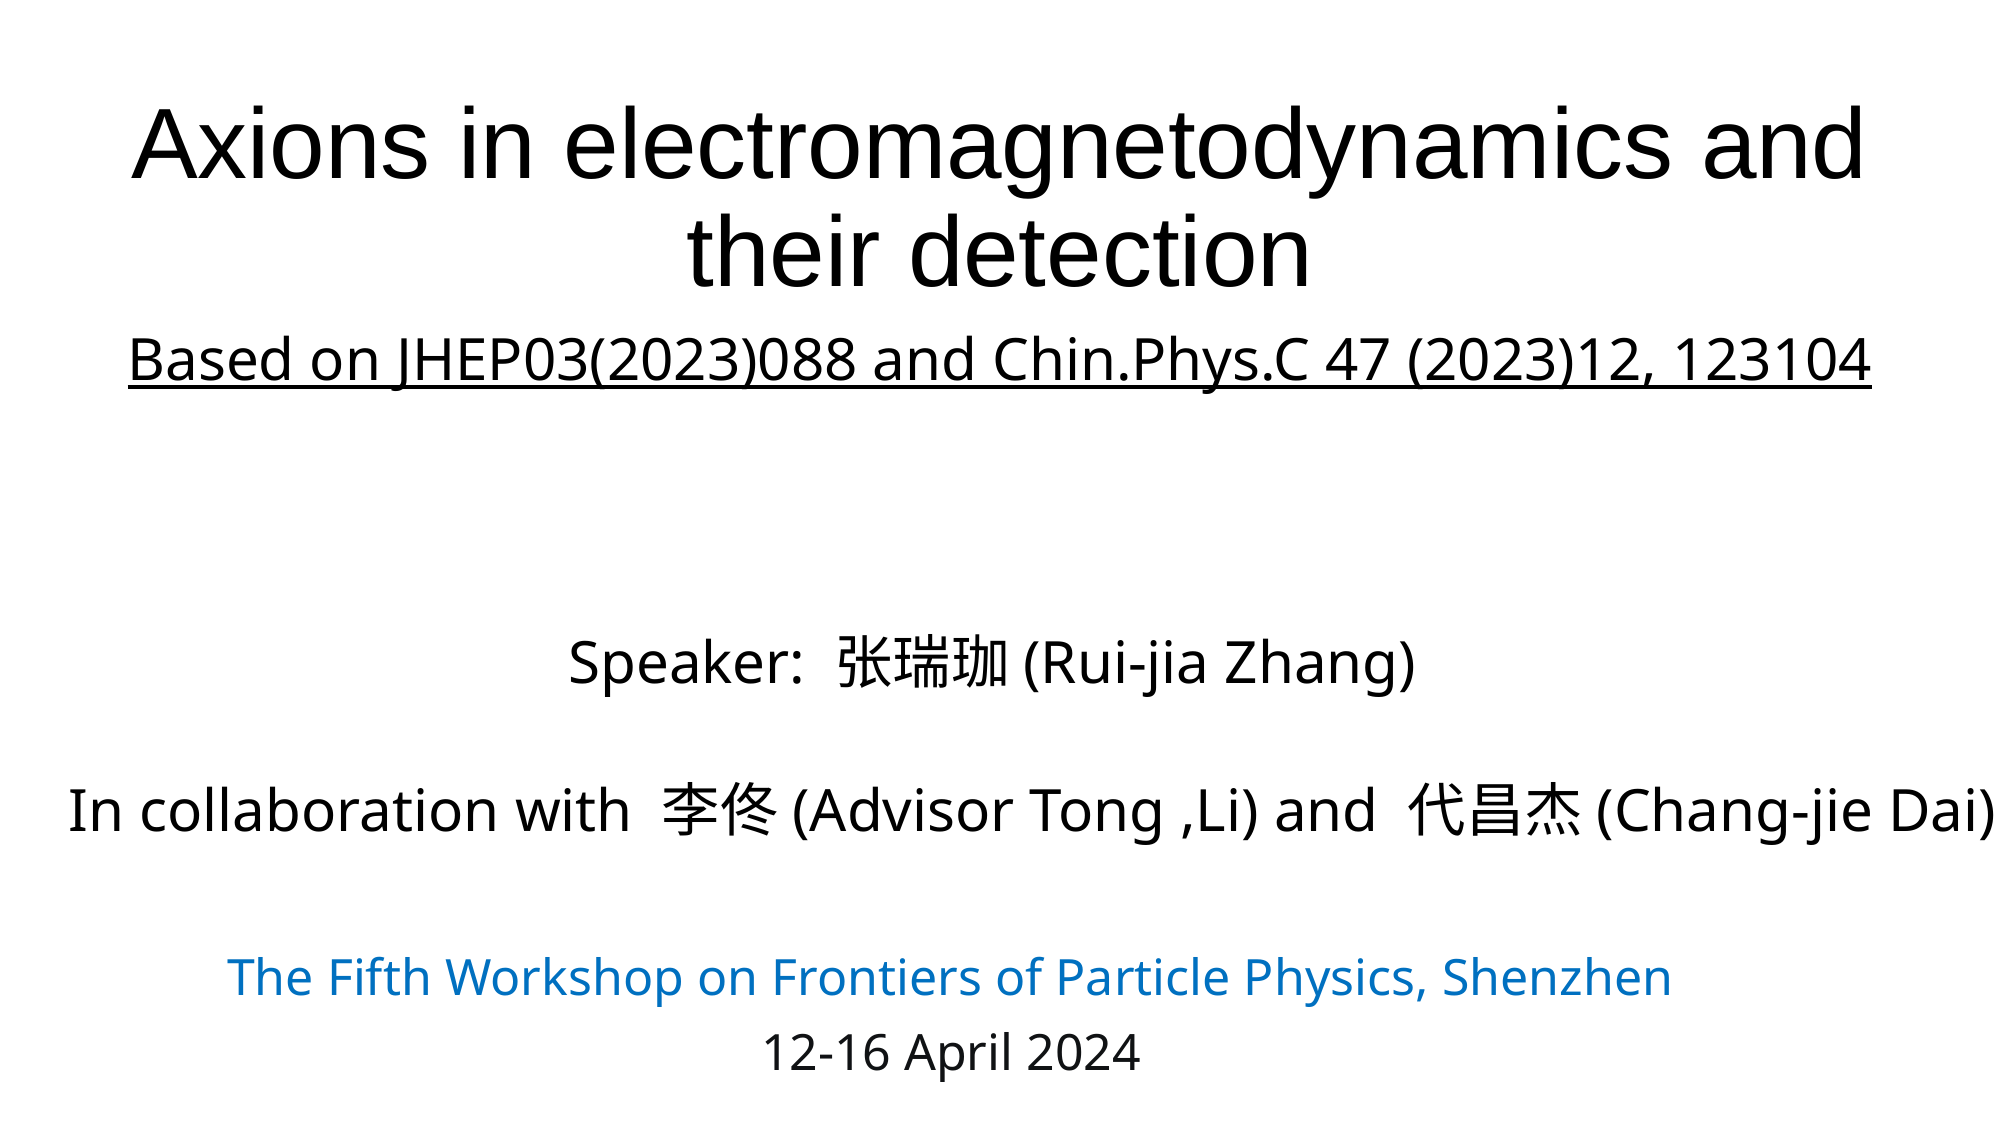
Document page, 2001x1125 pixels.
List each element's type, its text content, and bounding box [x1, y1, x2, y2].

text_box Based on JHEP03(2023)088 and Chin.Phys.C 47 (2023)12, 123104 [112, 314, 1887, 470]
subtitle The Fifth Workshop on Frontiers of Particle Physics, Shenzhen 12-16 April 2024 [21, 944, 1881, 1125]
title Axions in electromagnetodynamics and their detection [70, 44, 1930, 316]
text_box In collaboration with 李佟(Advisor Tong ,Li) and 代昌杰(Chang-jie Dai) [53, 766, 2000, 851]
text_box Speaker: 张瑞珈(Rui-jia Zhang) [553, 617, 1446, 703]
